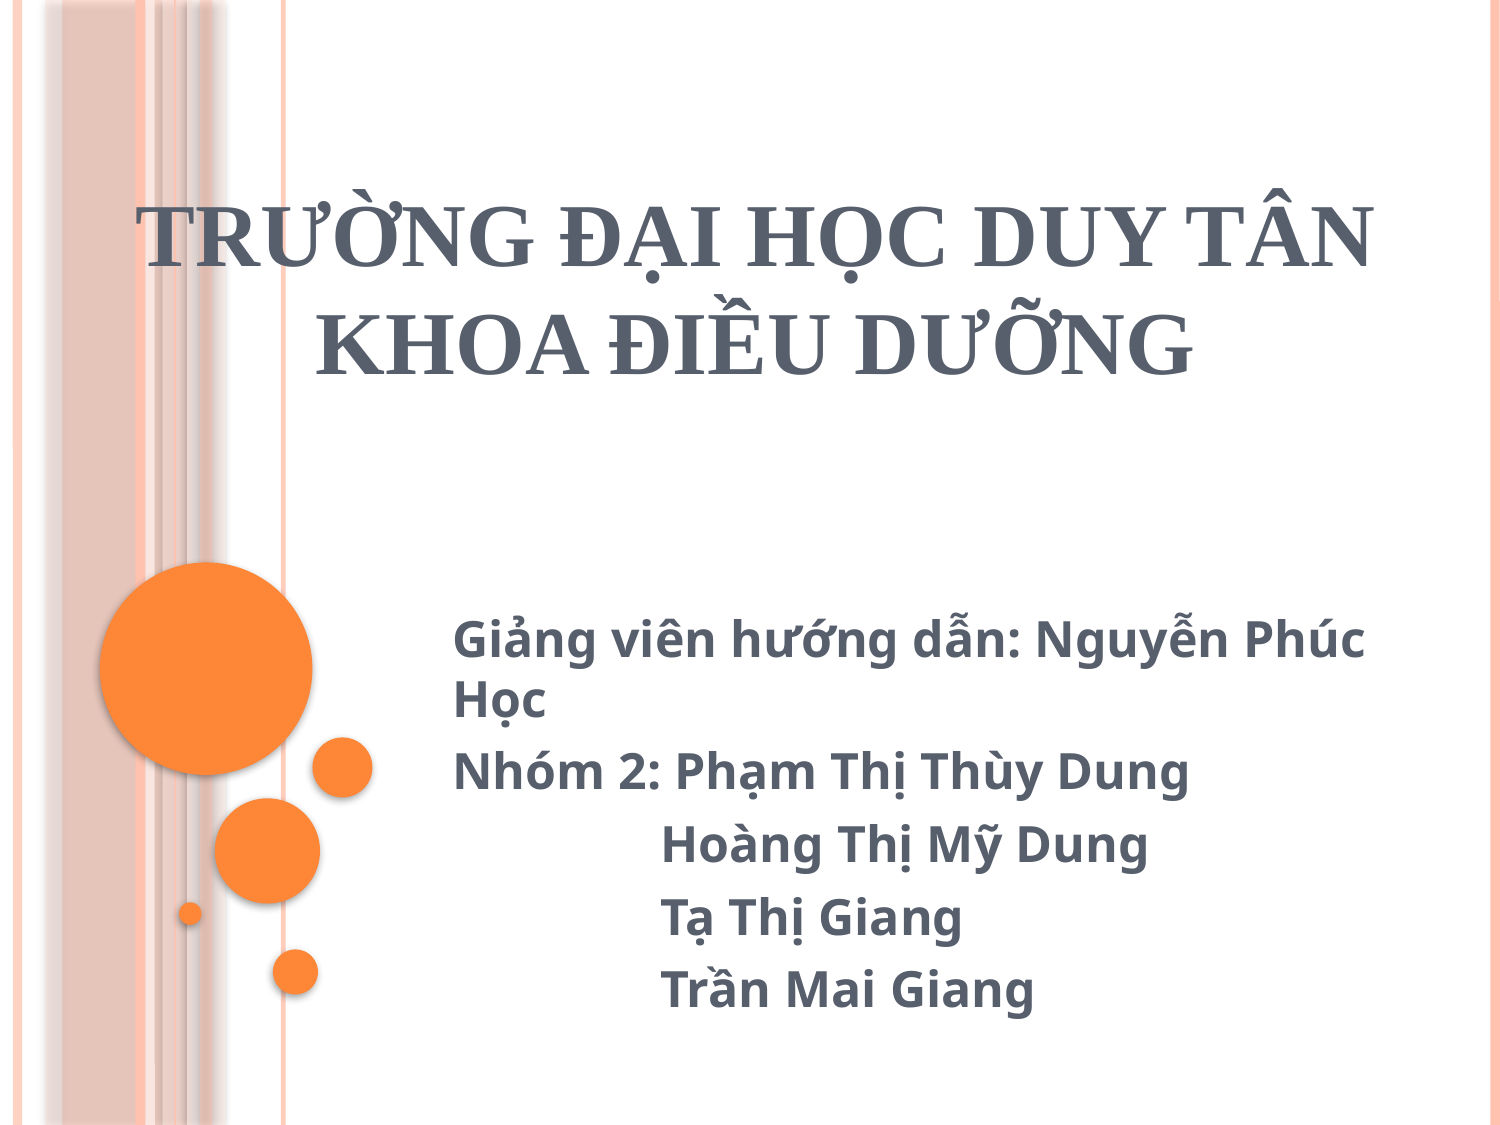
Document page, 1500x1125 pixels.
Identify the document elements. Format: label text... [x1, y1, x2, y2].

title Trường Đại Học Duy Tân khoa điều dưỡng [112, 62, 1400, 400]
subtitle Giảng viên hướng dẫn: Nguyễn Phúc Học Nhóm 2: Phạm Thị Thùy Dung Hoàng Thị Mỹ Dung Tạ Thị Giang Trần Mai Giang [437, 600, 1475, 1013]
